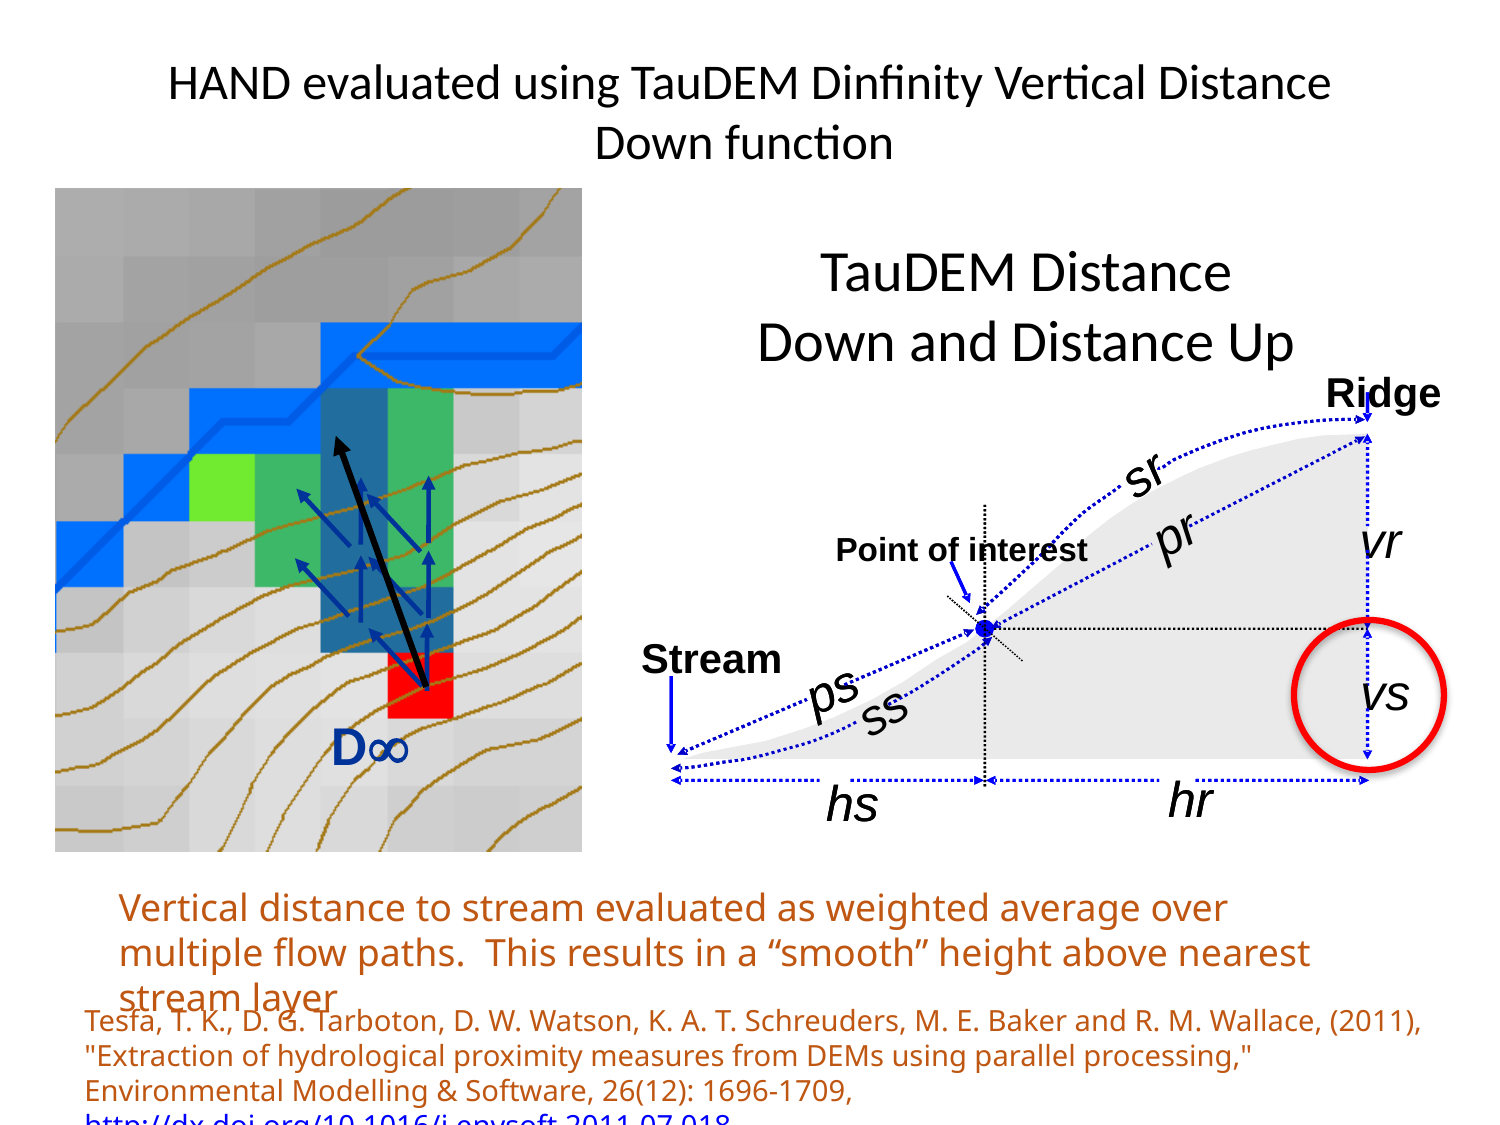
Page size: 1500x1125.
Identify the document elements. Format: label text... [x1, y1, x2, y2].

text_box Vertical distance to stream evaluated as weighted average over multiple flow paths. This results in a “smooth” height above nearest stream layer [103, 876, 1395, 1027]
picture [55, 188, 583, 852]
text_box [640, 225, 1443, 832]
text_box Tesfa, T. K., D. G. Tarboton, D. W. Watson, K. A. T. Schreuders, M. E. Baker and R. M. Wallace, (2011), "Extraction of hydrological proximity measures from DEMs using parallel processing," Environmental Modelling & Software, 26(12): 1696-1709, http://dx.doi.org/10.1016/j.envsoft.2011.07.018. [69, 994, 1459, 1125]
title HAND evaluated using TauDEM Dinfinity Vertical Distance Down function [150, 51, 1350, 168]
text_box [294, 435, 477, 812]
